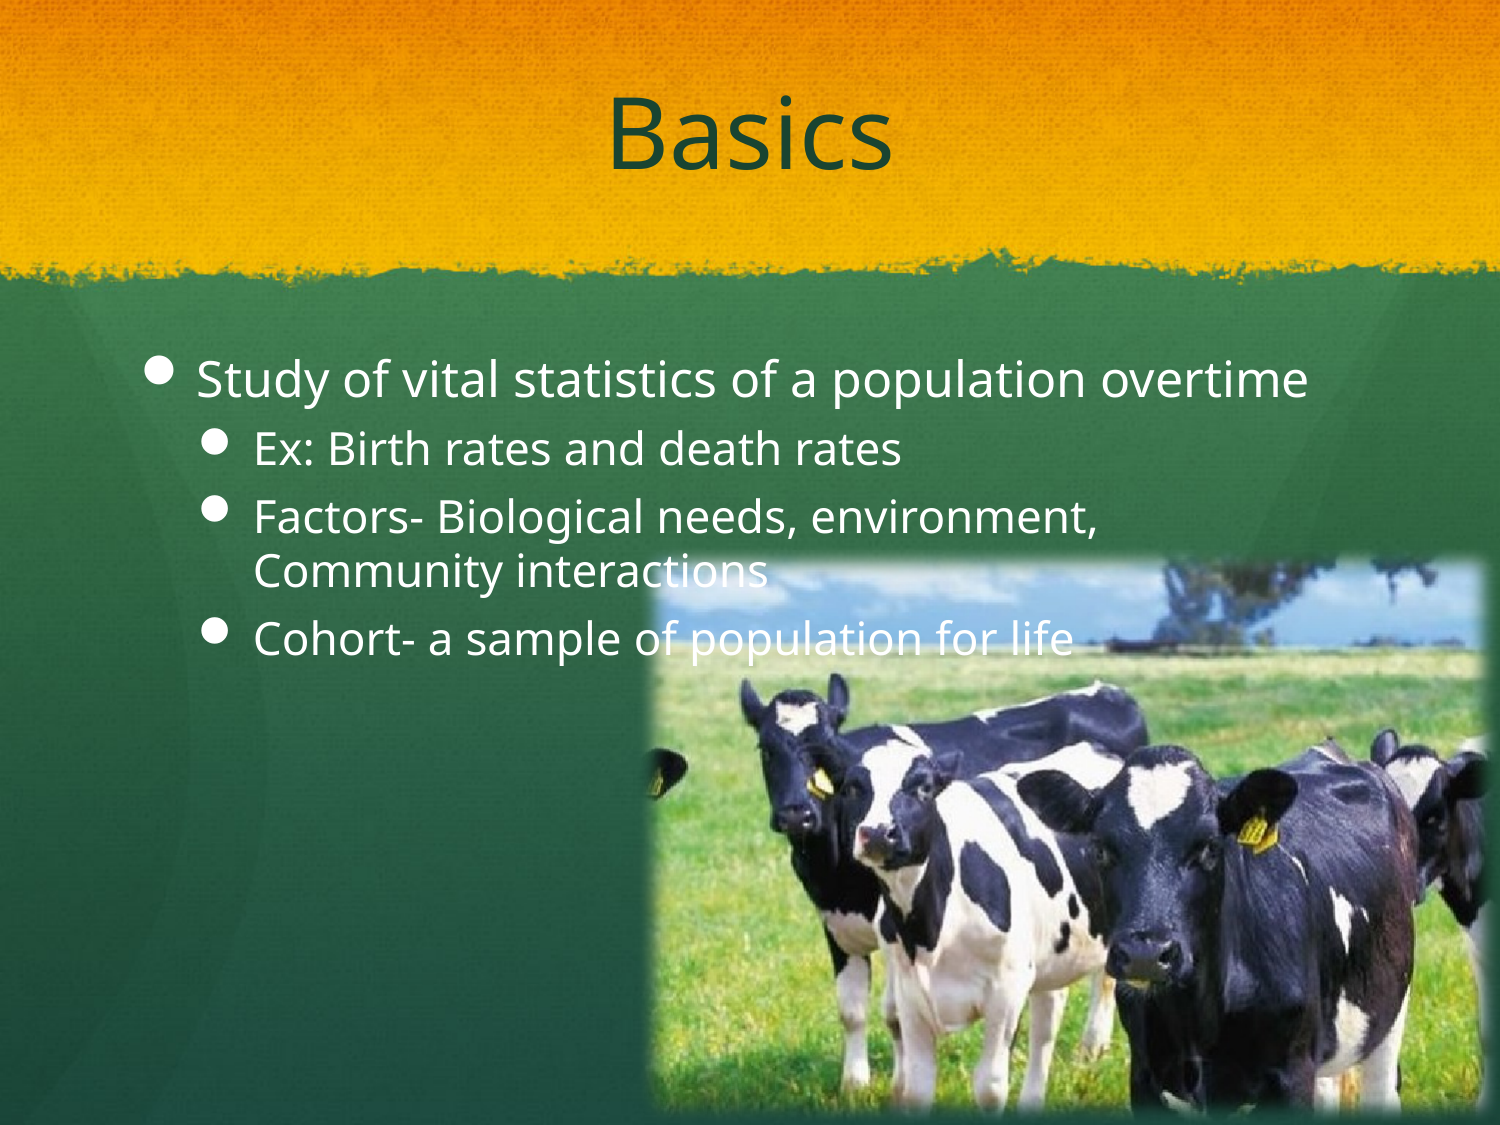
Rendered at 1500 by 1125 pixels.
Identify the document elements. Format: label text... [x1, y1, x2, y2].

picture [0, 0, 1500, 1125]
title Basics [125, 13, 1375, 246]
list Study of vital statistics of a population overtime Ex: Birth rates and death rates Factors- Biological needs, environment, Community interactions Cohort- a sample of population for life [125, 339, 1375, 1026]
